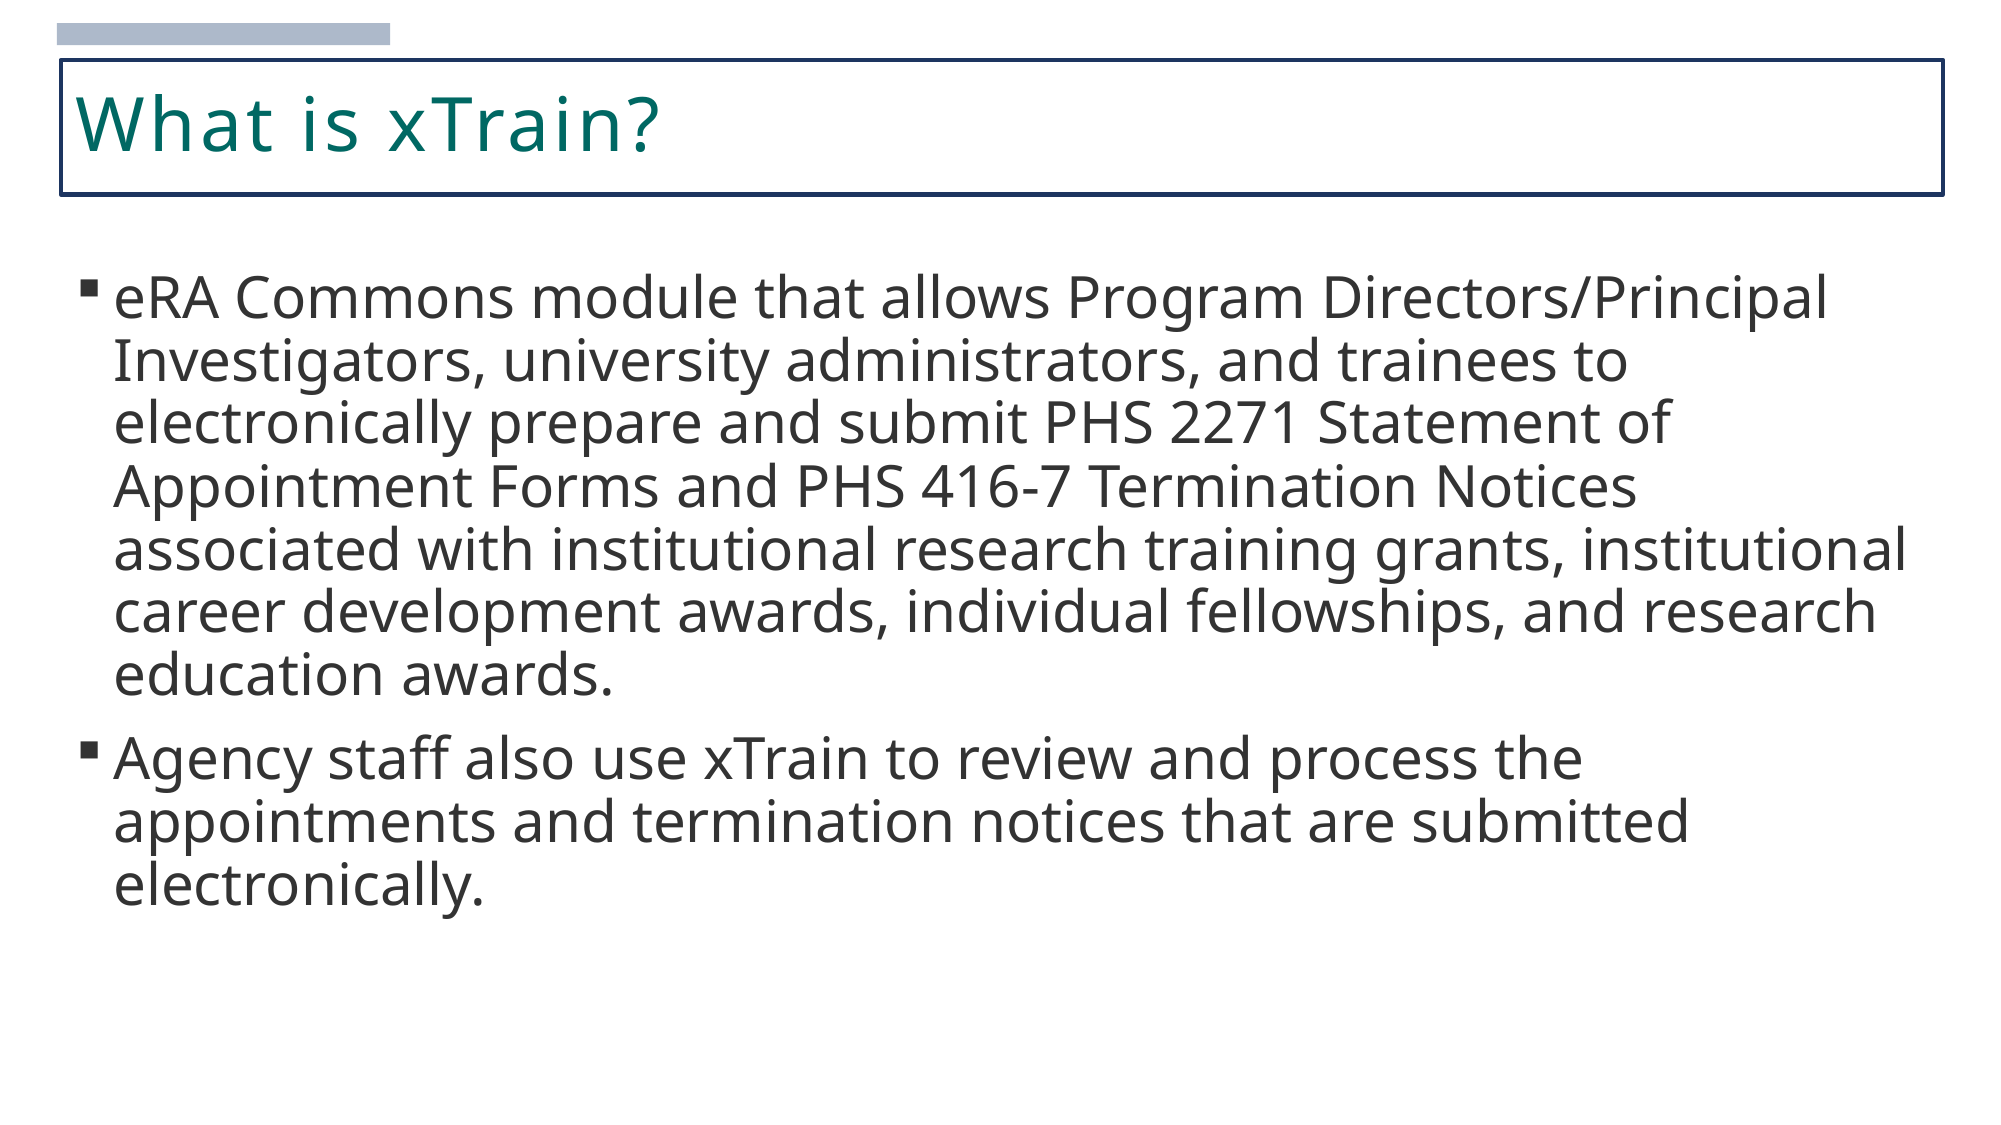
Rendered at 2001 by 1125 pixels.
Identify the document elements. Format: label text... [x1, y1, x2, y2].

title What is xTrain? [59, 58, 1945, 197]
list eRA Commons module that allows Program Directors/Principal Investigators, university administrators, and trainees to electronically prepare and submit PHS 2271 Statement of Appointment Forms and PHS 416-7 Termination Notices associated with institutional research training grants, institutional career development awards, individual fellowships, and research education awards. Agency staff also use xTrain to review and process the appointments and termination notices that are submitted electronically. [60, 260, 1943, 1015]
